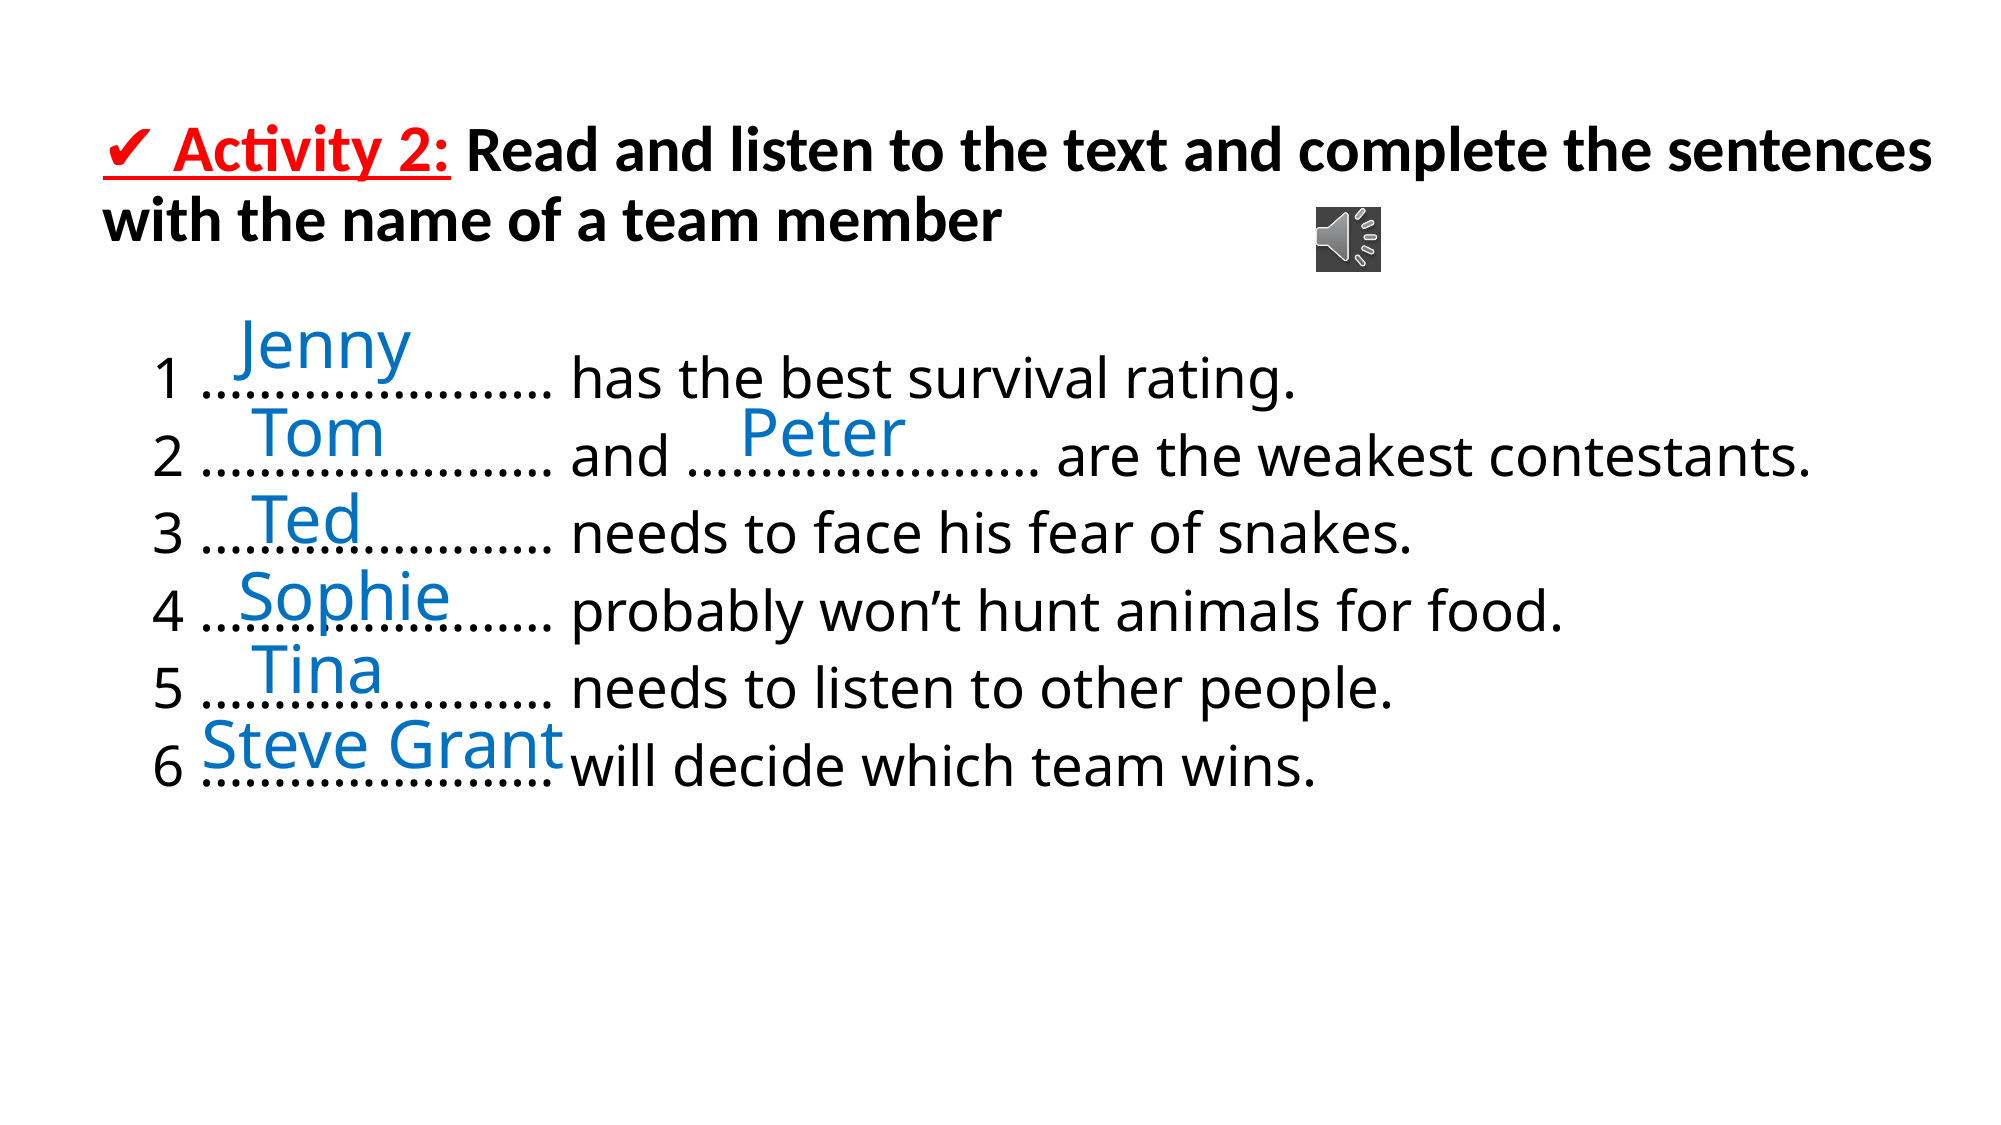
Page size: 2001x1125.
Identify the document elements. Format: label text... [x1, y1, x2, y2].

text_box Ted [236, 462, 501, 573]
text_box Tina [236, 612, 501, 687]
title ✔ Activity 2: Read and listen to the text and complete the sentences with the name of a team member [87, 94, 1952, 276]
text_box Peter [724, 374, 988, 485]
text_box Tom [236, 374, 501, 462]
text_box Jenny [224, 287, 488, 398]
picture [1314, 205, 1382, 273]
list 1 …………………… has the best survival rating. 2 …………………… and …………………… are the weakest contestants. 3 …………………… needs to face his fear of snakes. 4 …………………… probably won’t hunt animals for food. 5 …………………… needs to listen to other people. 6 …………………… will decide which team wins. [137, 324, 1863, 857]
text_box Steve Grant [186, 687, 632, 798]
text_box Sophie [223, 539, 487, 649]
